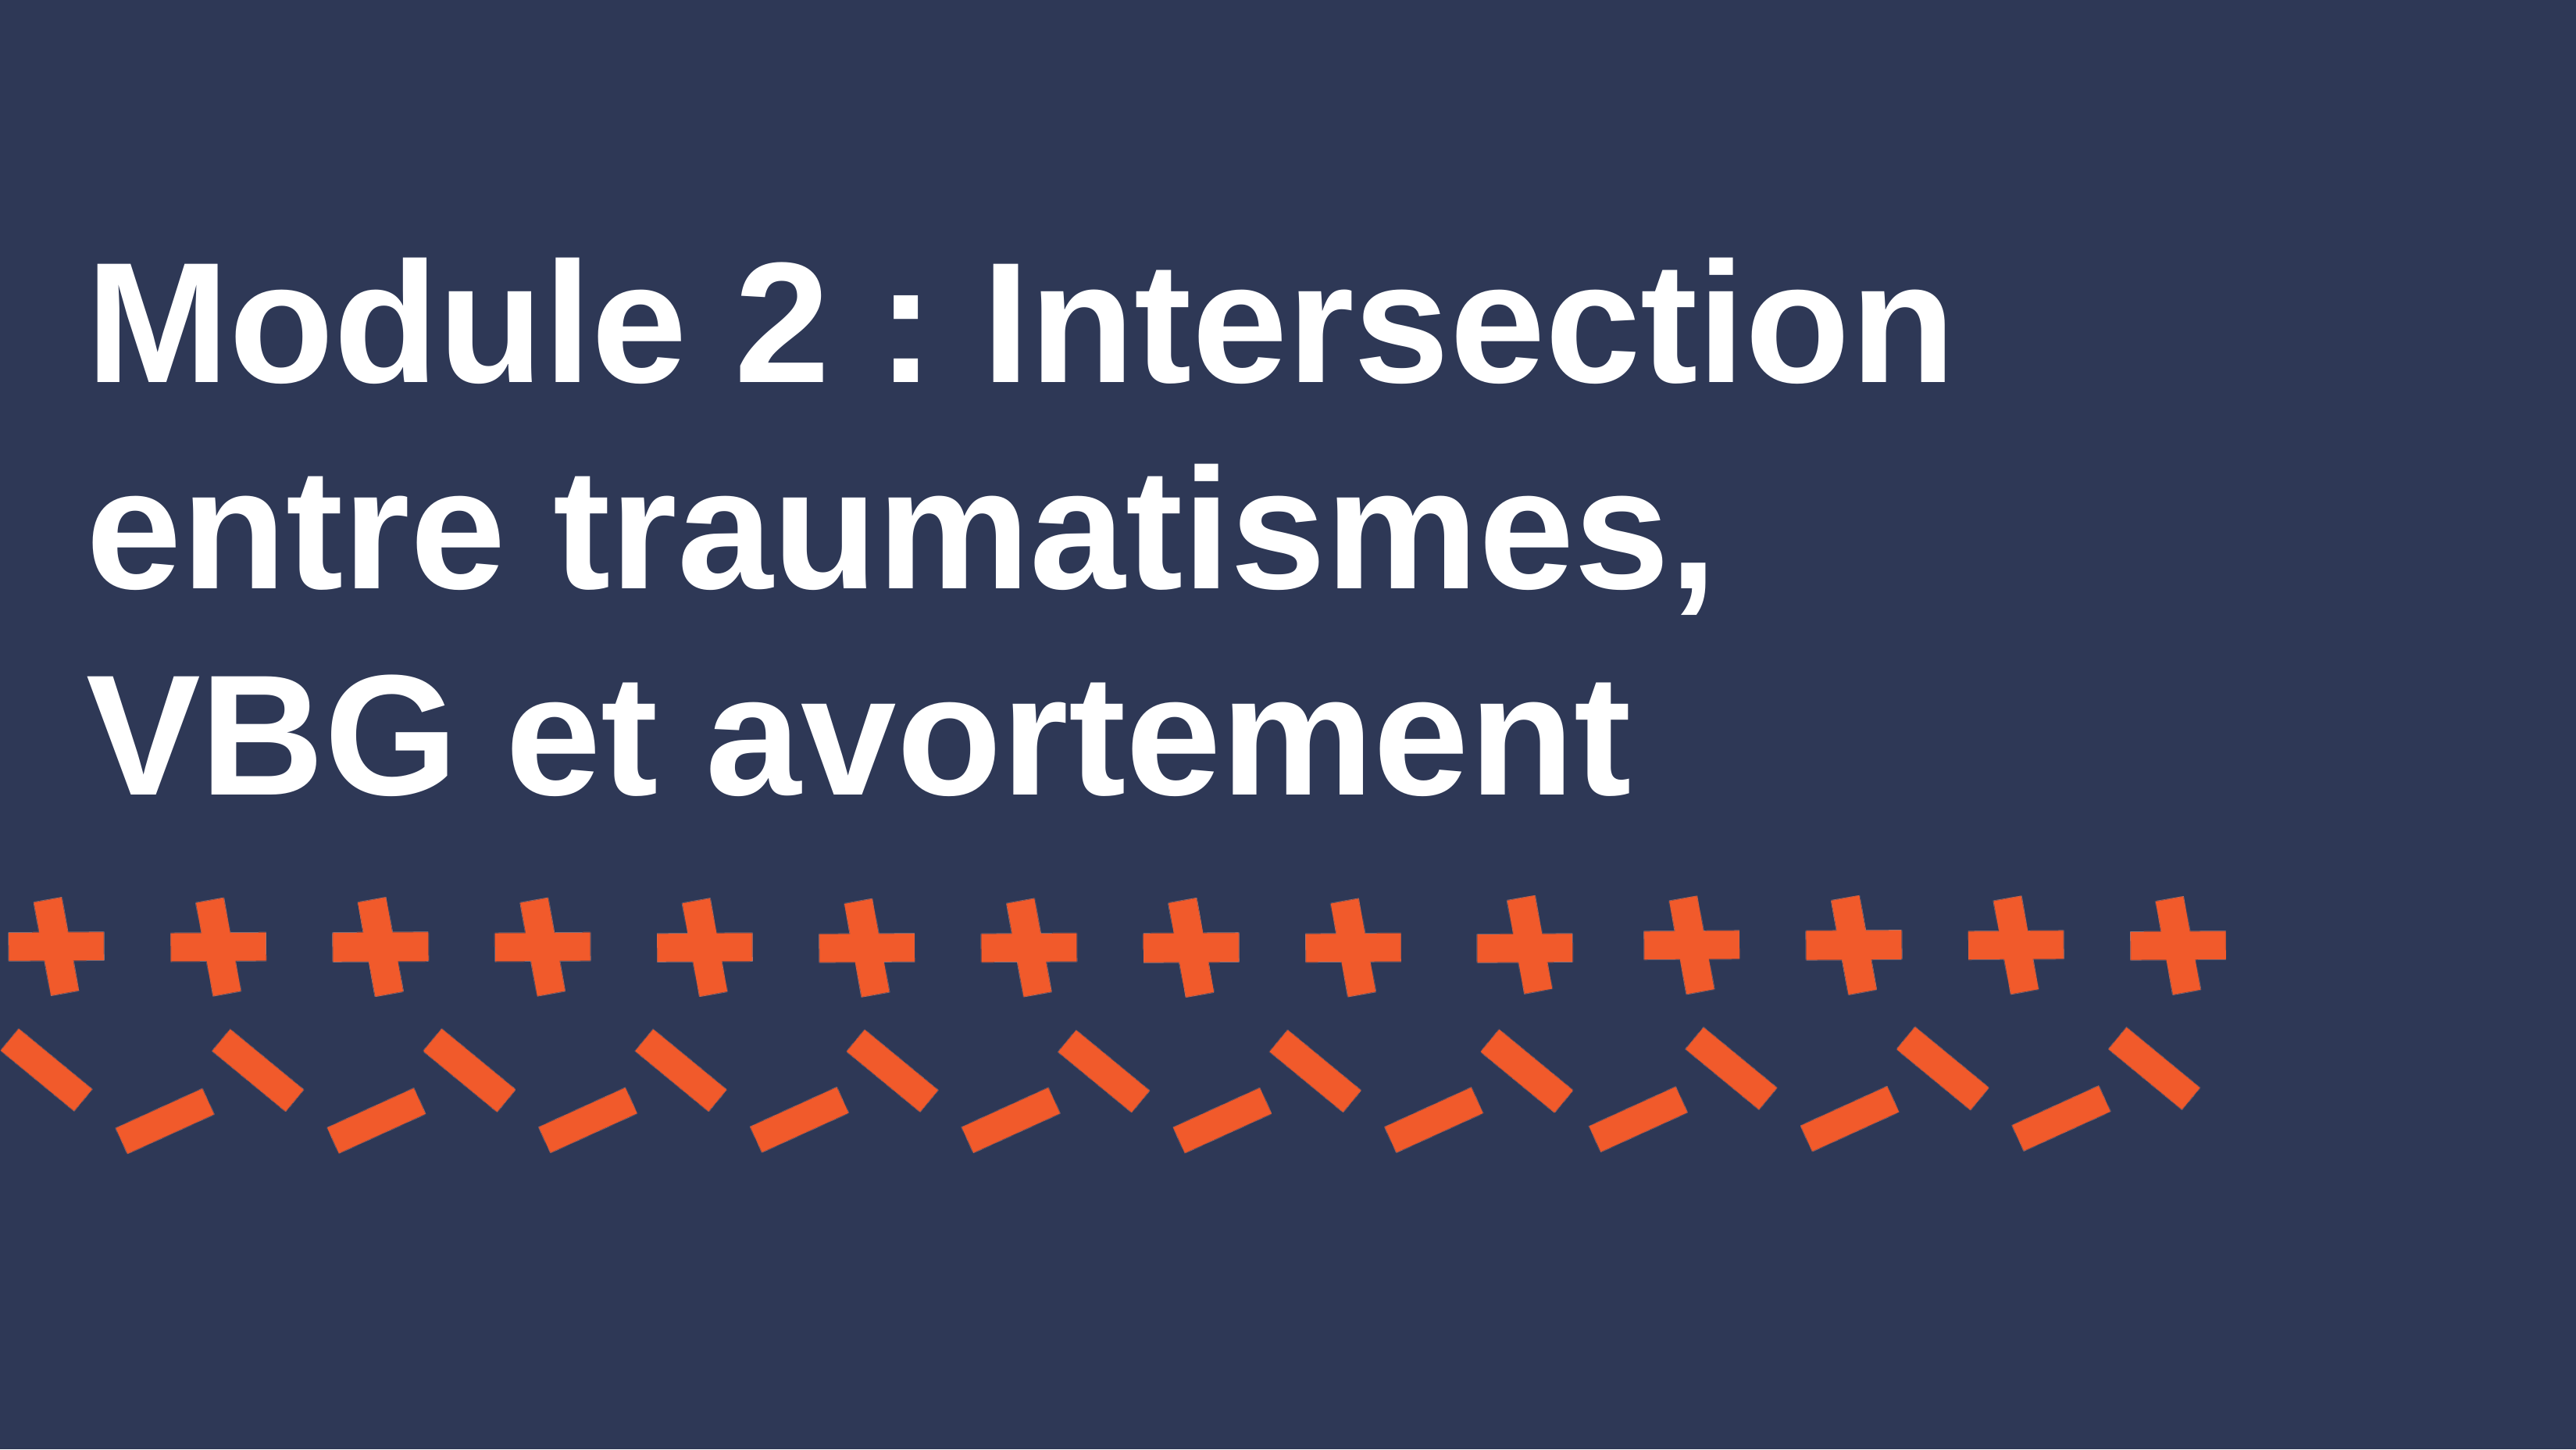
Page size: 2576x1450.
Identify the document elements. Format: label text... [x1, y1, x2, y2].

title Module 2 : Intersection entre traumatismes, VBG et avortement [74, 198, 2106, 673]
picture [0, 894, 2227, 1155]
